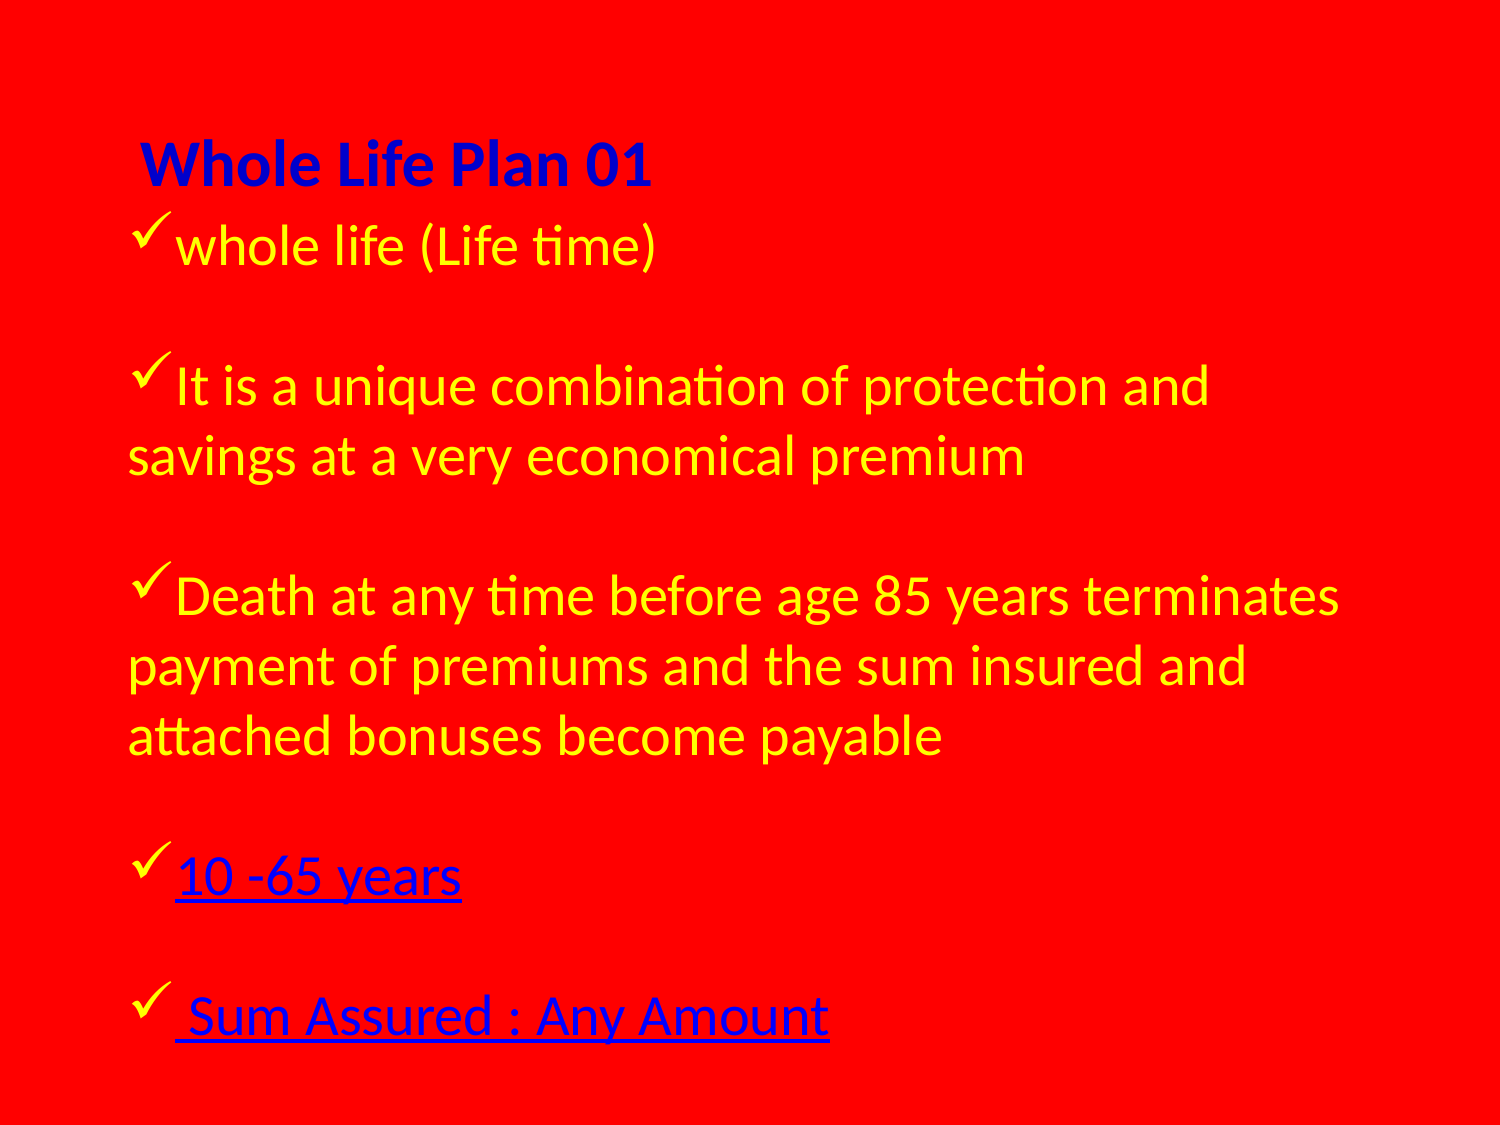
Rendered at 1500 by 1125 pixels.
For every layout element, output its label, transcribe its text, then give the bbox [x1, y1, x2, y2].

text_box whole life (Life time) It is a unique combination of protection and savings at a very economical premium Death at any time before age 85 years terminates payment of premiums and the sum insured and attached bonuses become payable 10 -65 years Sum Assured : Any Amount [112, 200, 1388, 1125]
text_box Whole Life Plan 01 [124, 112, 1025, 208]
